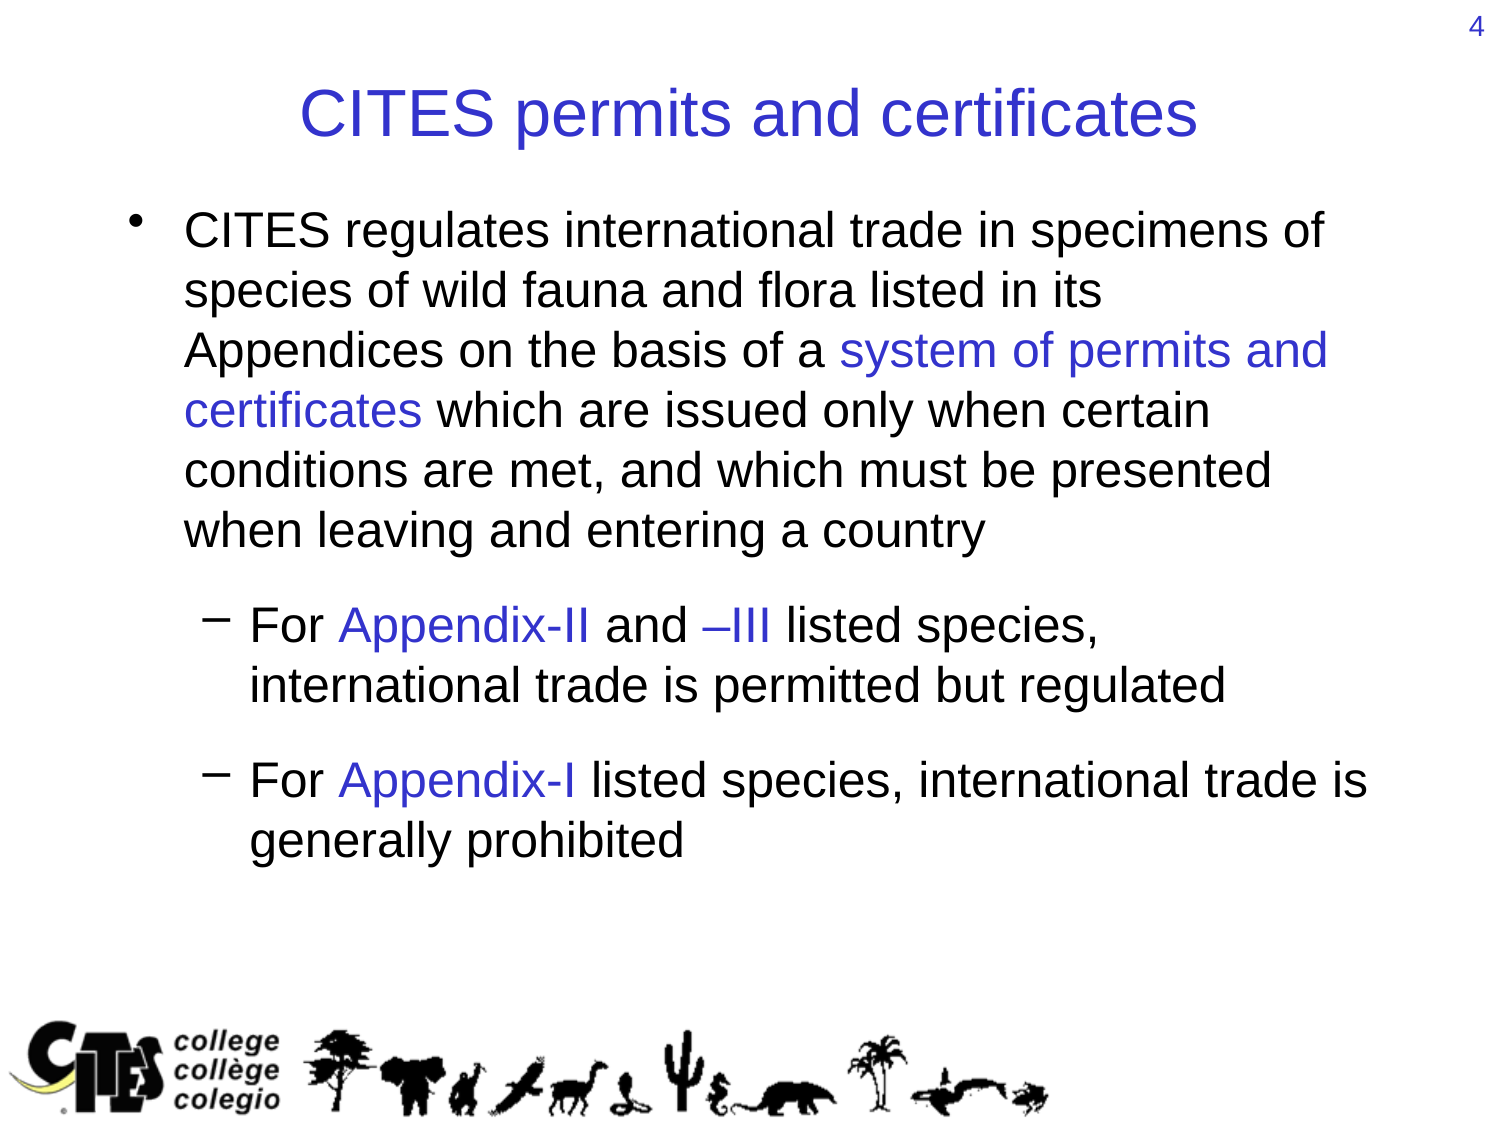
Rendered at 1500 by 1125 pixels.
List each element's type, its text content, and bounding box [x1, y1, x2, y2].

picture [299, 1021, 1061, 1125]
title CITES permits and certificates [112, 50, 1388, 169]
list CITES regulates international trade in specimens of species of wild fauna and flora listed in its Appendices on the basis of a system of permits and certificates which are issued only when certain conditions are met, and which must be presented when leaving and entering a country For Appendix-II and –III listed species, international trade is permitted but regulated For Appendix-I listed species, international trade is generally prohibited [112, 189, 1388, 1013]
picture [8, 1016, 284, 1119]
slide_number 4 [1400, 0, 1500, 75]
